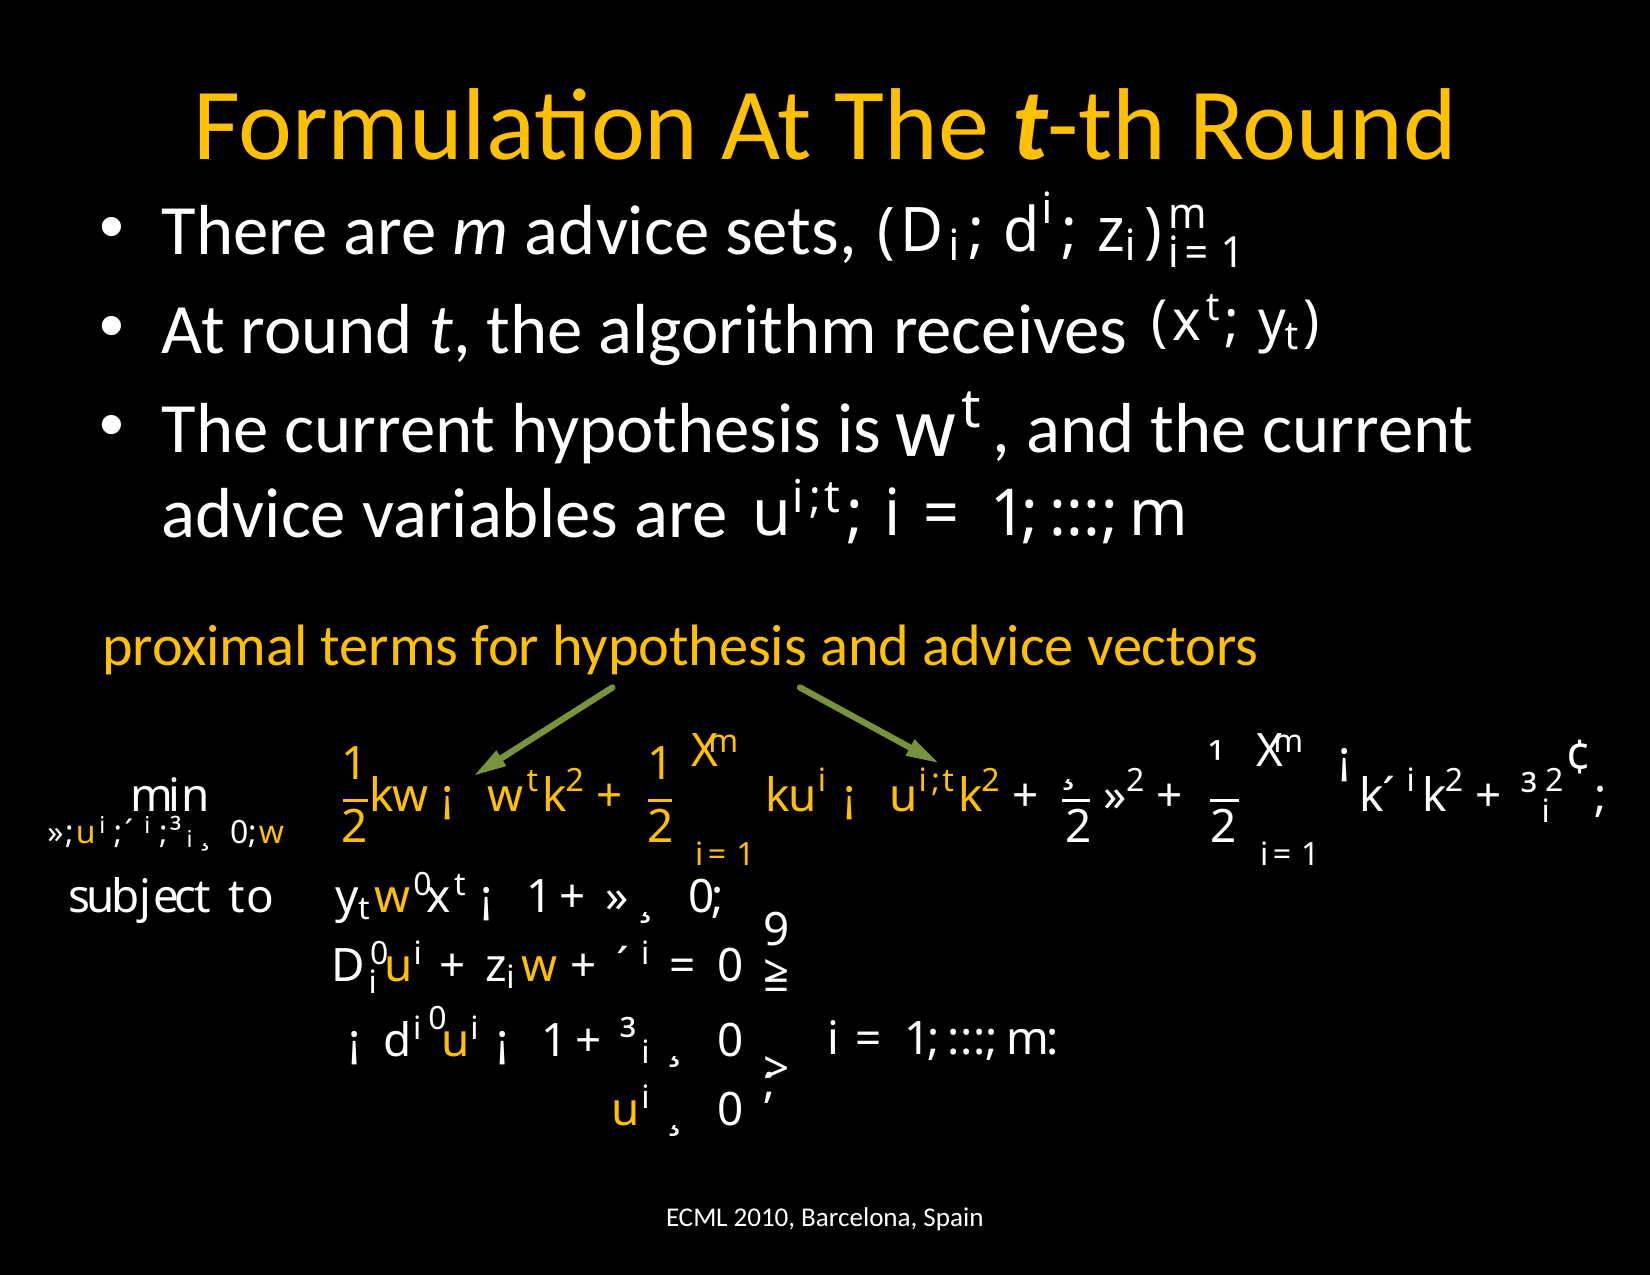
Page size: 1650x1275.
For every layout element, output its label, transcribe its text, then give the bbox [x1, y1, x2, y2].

picture [41, 733, 1609, 1138]
picture [749, 474, 1192, 555]
text_box proximal terms for hypothesis and advice vectors [87, 600, 1300, 685]
picture [885, 383, 988, 463]
picture [874, 187, 1250, 276]
picture [1149, 287, 1326, 363]
title Formulation At The t-th Round [82, 12, 1568, 225]
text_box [474, 687, 613, 776]
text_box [799, 687, 938, 763]
list There are m advice sets, At round t, the algorithm receives The current hypothesis is , and the current advice variables are [82, 225, 1568, 613]
footer ECML 2010, Barcelona, Spain [563, 1181, 1087, 1250]
